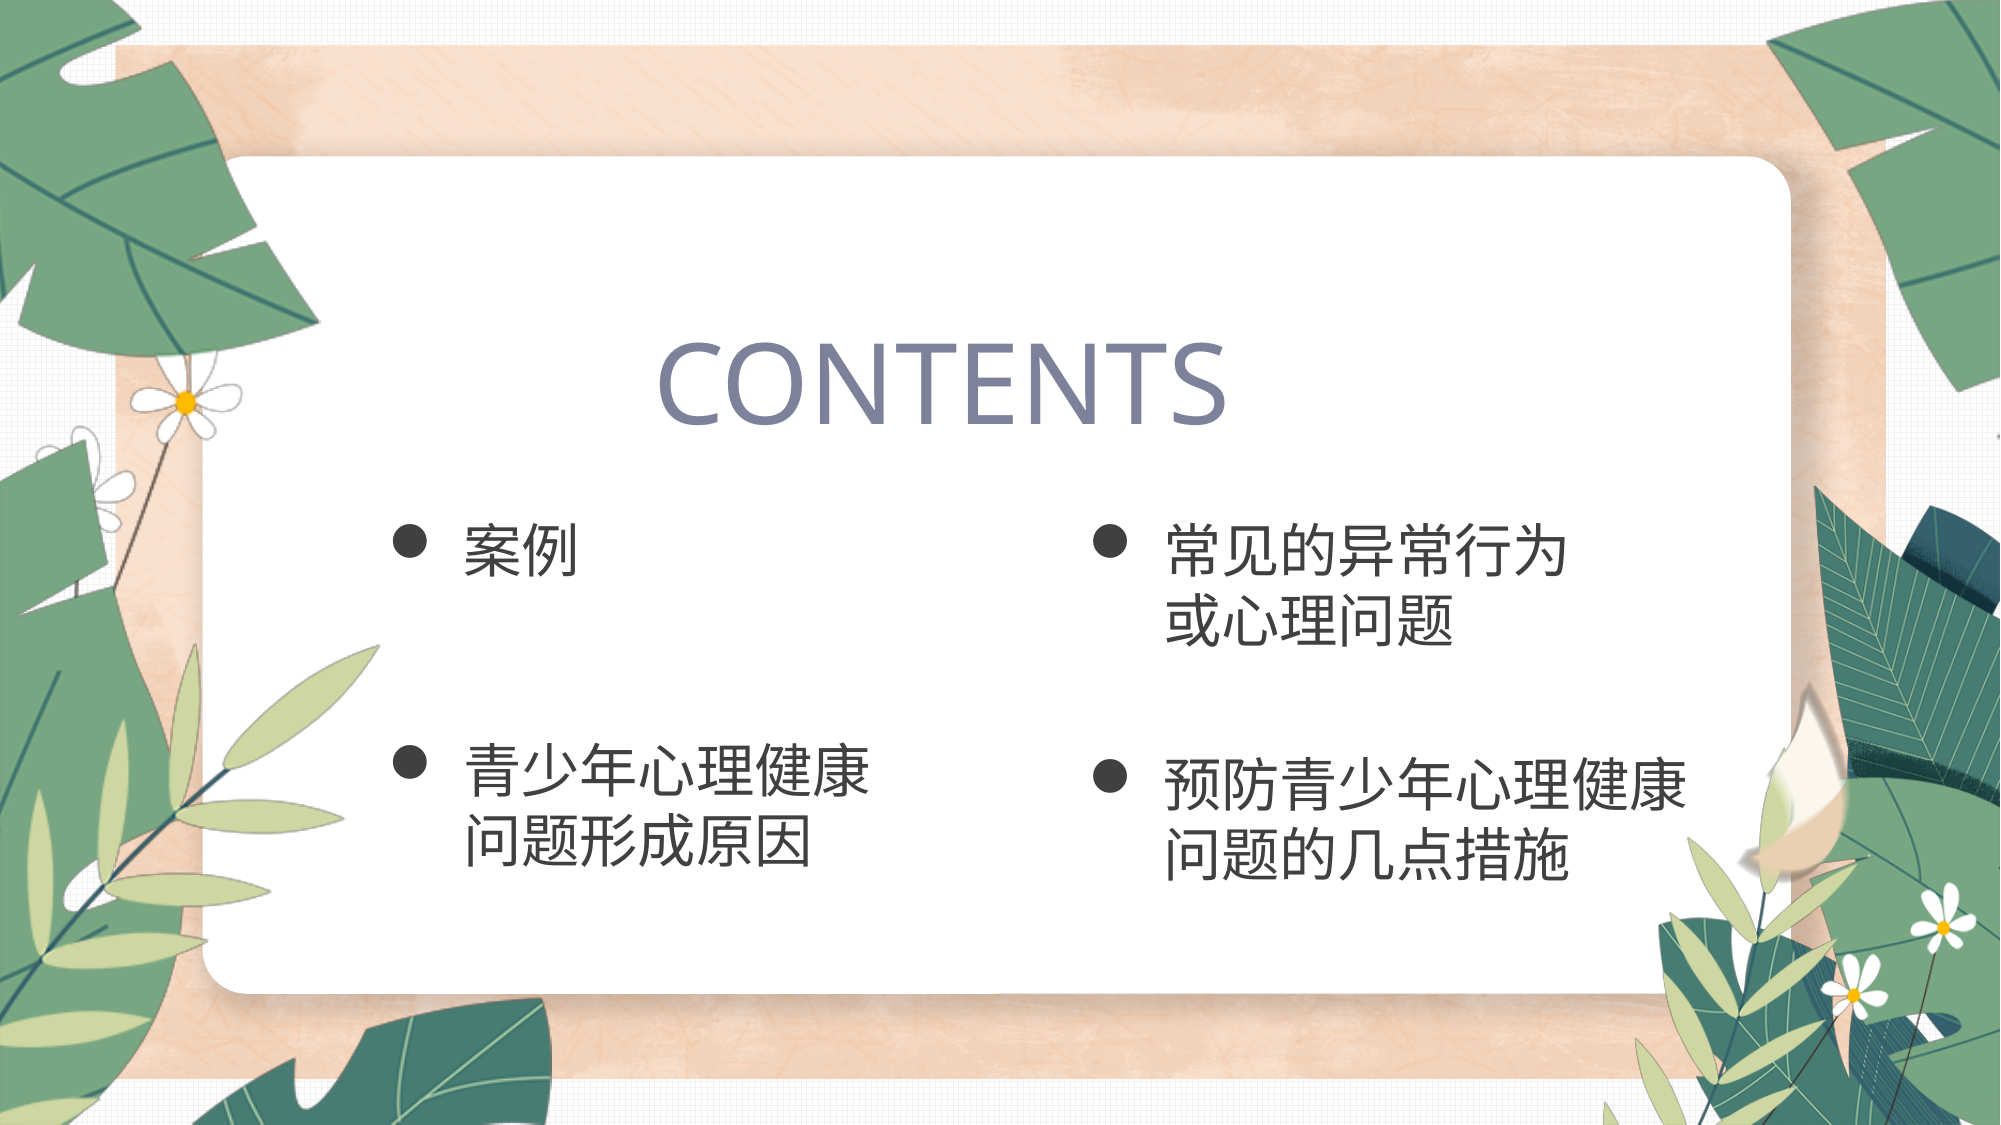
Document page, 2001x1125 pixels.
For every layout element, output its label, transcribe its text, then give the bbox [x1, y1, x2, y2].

text_box CONTENTS [638, 304, 1355, 455]
text_box 常见的异常行为或心理问题 [1073, 506, 1603, 662]
text_box In fact, the quality of teenagers' academic performance and the success or failure of entrance examination are not only related to their learning ability and intelligence, but also related to the physical health, mental health and social adaptation of teenagers and their parents [321, 155, 1792, 995]
text_box 案例 [552, 506, 886, 592]
text_box 青少年心理健康问题形成原因 [552, 727, 934, 882]
picture [0, 0, 2000, 1125]
text_box 预防青少年心理健康问题的几点措施 [1073, 741, 1603, 896]
